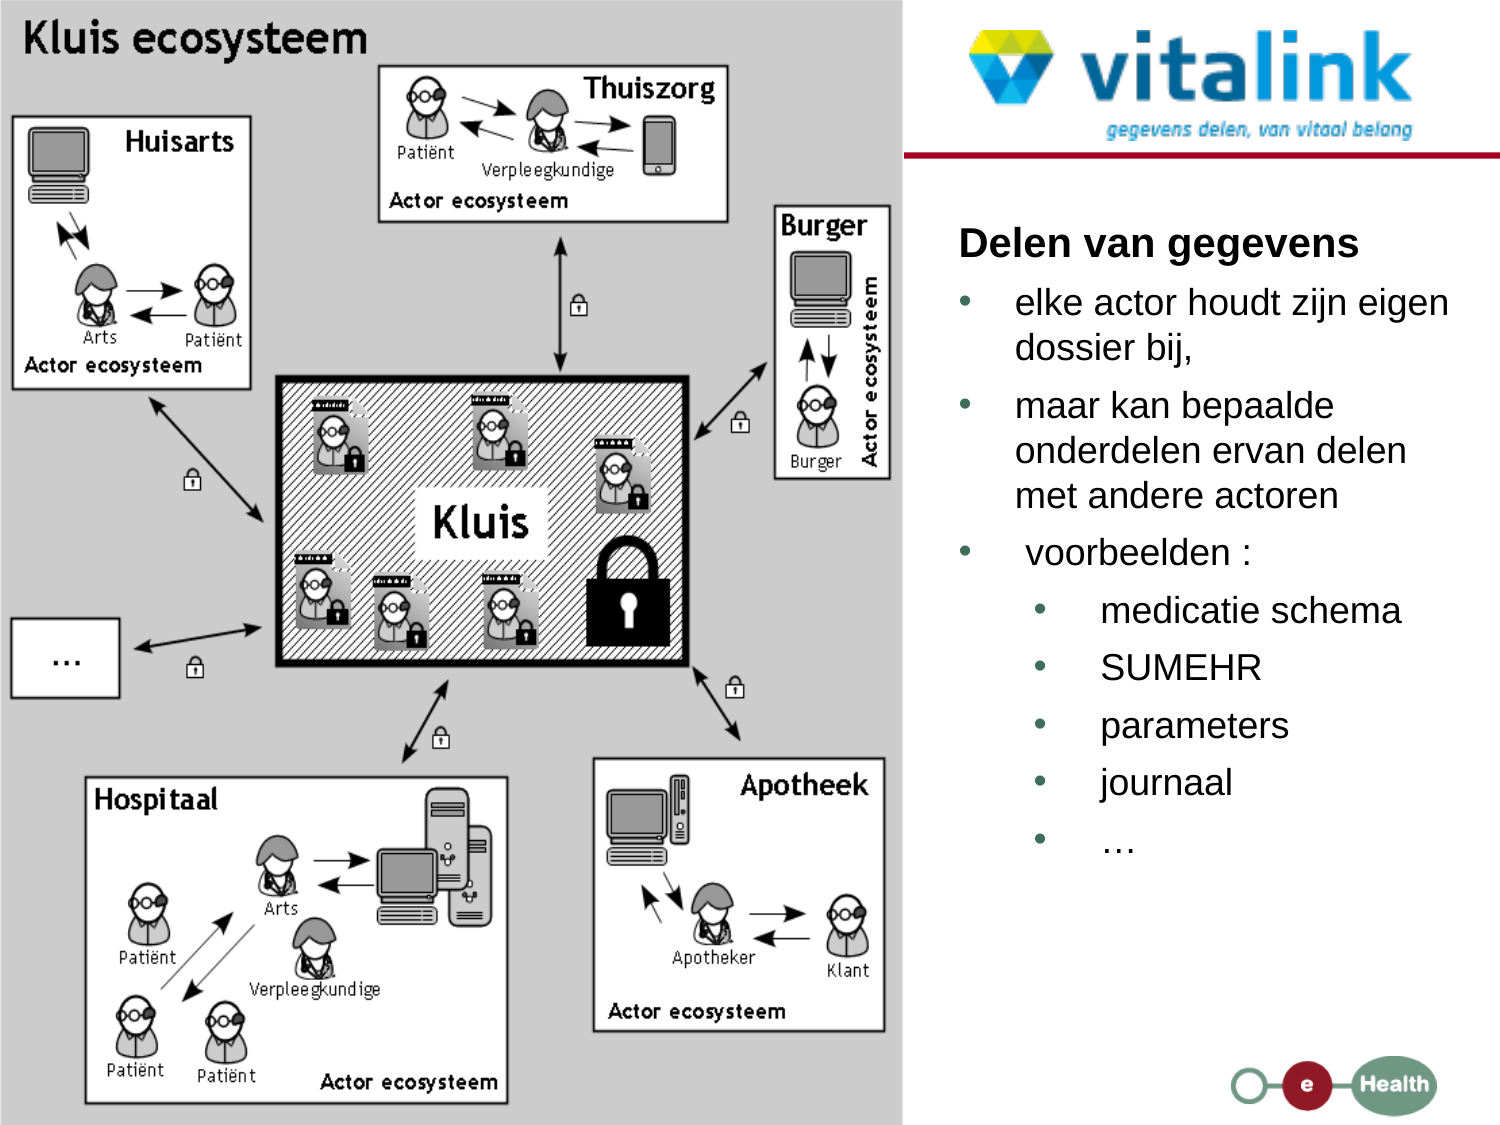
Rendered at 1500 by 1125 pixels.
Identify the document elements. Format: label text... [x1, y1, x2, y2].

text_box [0, 0, 904, 1125]
picture [969, 30, 1415, 141]
picture [1231, 1056, 1437, 1117]
text_box Delen van gegevens elke actor houdt zijn eigen dossier bij, maar kan bepaalde onderdelen ervan delen met andere actoren voorbeelden : medicatie schema SUMEHR parameters journaal … [943, 208, 1467, 869]
